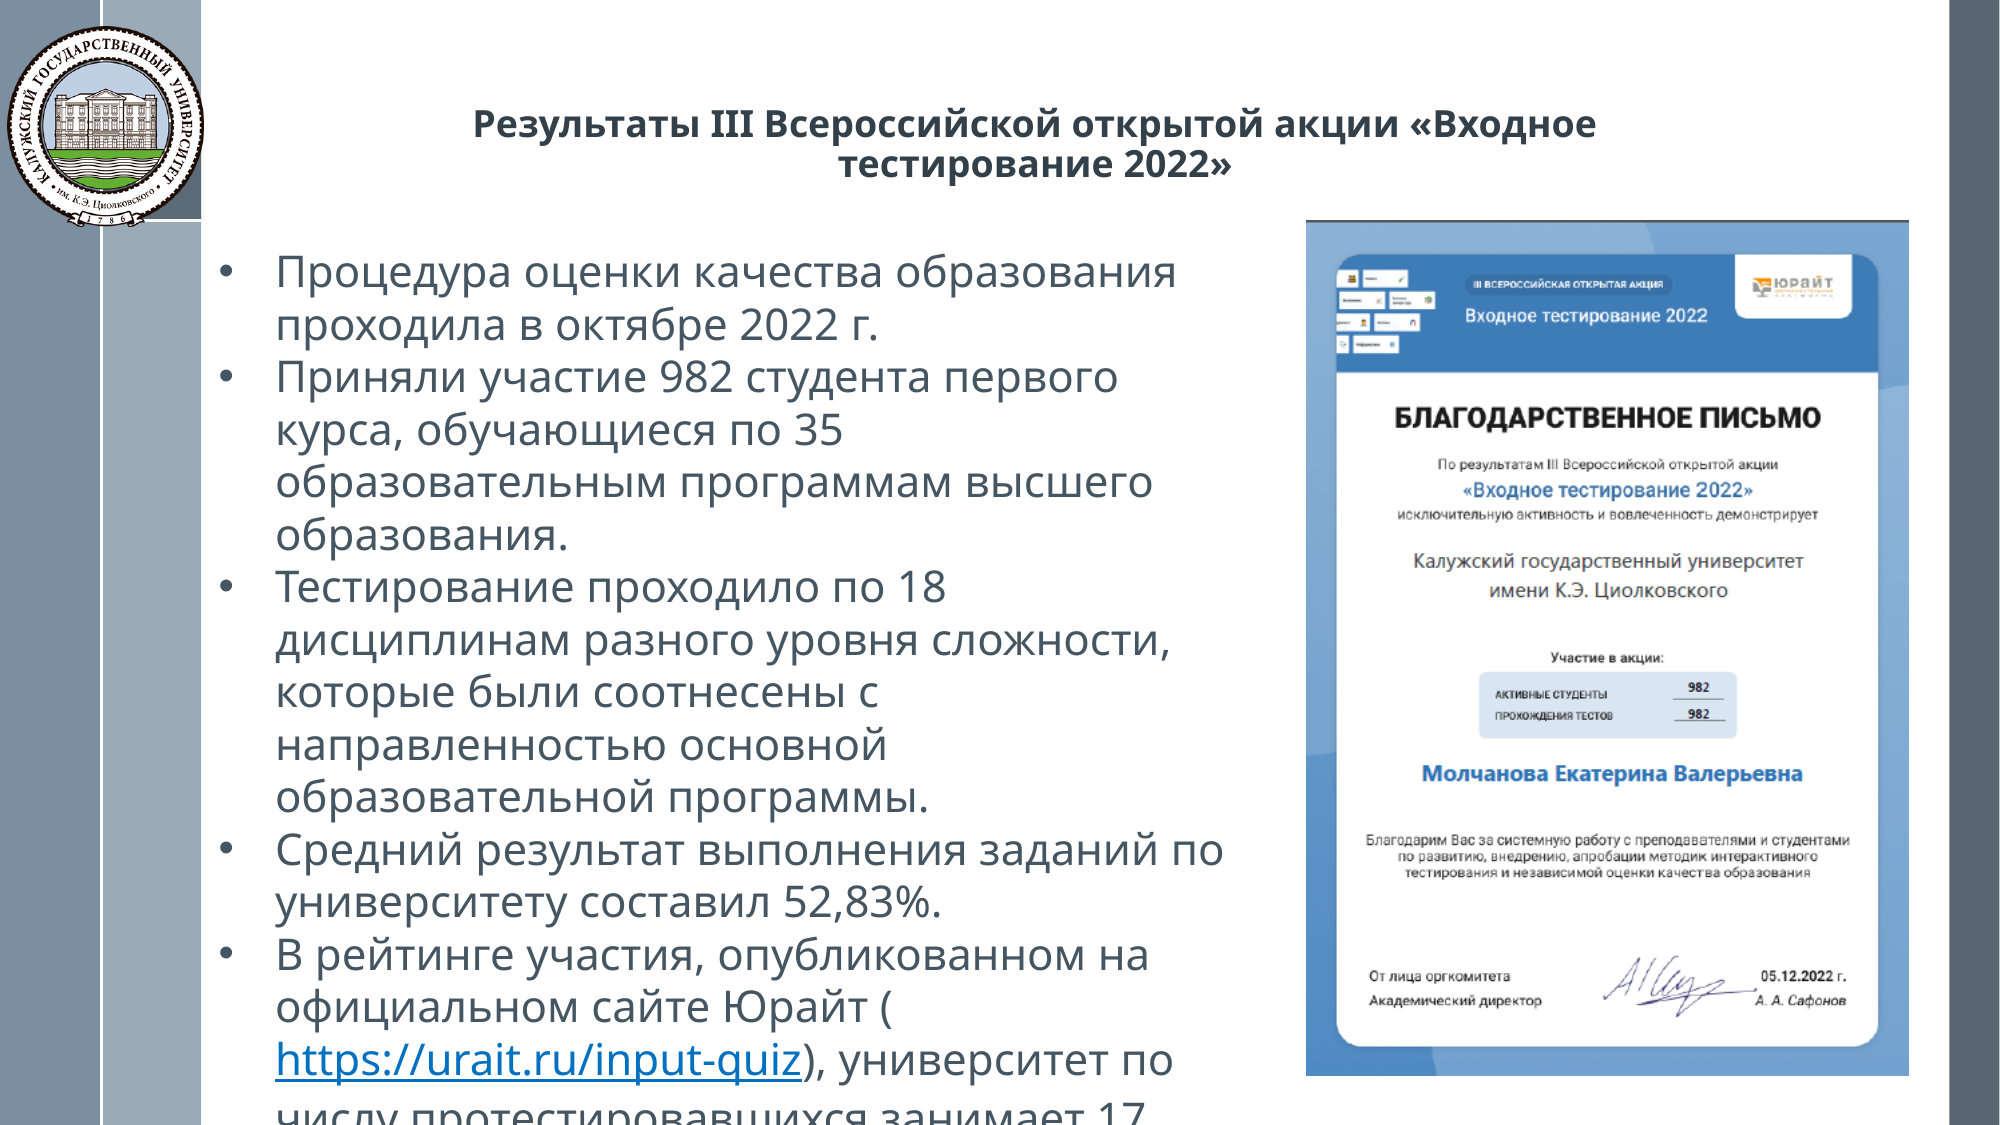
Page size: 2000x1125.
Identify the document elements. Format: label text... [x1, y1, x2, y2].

title Результаты III Всероссийской открытой акции «Входное тестирование 2022» [338, 96, 1733, 194]
picture [7, 26, 204, 227]
text_box Процедура оценки качества образования проходила в октябре 2022 г. Приняли участие 982 студента первого курса, обучающиеся по 35 образовательным программам высшего образования. Тестирование проходило по 18 дисциплинам разного уровня сложности, которые были соотнесены с направленностью основной образовательной программы. Средний результат выполнения заданий по университету составил 52,83%. В рейтинге участия, опубликованном на официальном сайте Юрайт (https://urait.ru/input-quiz), университет по числу протестировавшихся занимает 17 место из 1133 учебных заведений. [203, 236, 1244, 1125]
picture [1306, 220, 1909, 1077]
